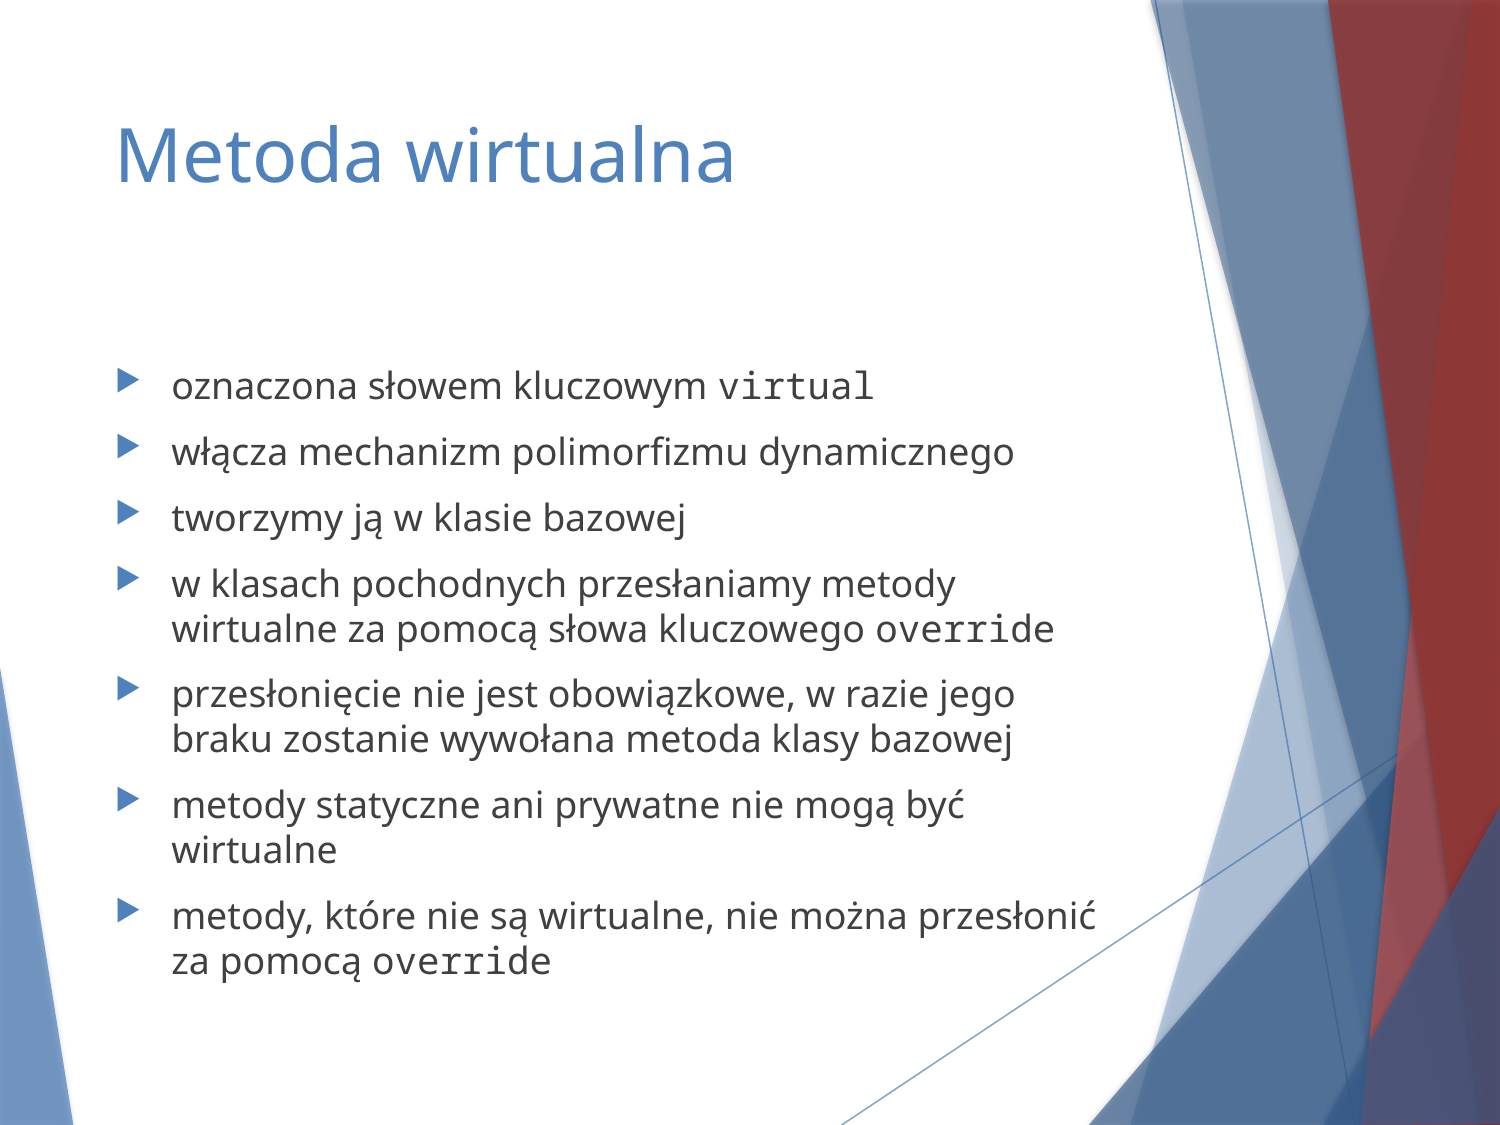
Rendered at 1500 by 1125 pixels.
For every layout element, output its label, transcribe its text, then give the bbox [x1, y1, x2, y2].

title Metoda wirtualna [99, 99, 1142, 317]
list oznaczona słowem kluczowym virtual włącza mechanizm polimorfizmu dynamicznego tworzymy ją w klasie bazowej w klasach pochodnych przesłaniamy metody wirtualne za pomocą słowa kluczowego override przesłonięcie nie jest obowiązkowe, w razie jego braku zostanie wywołana metoda klasy bazowej metody statyczne ani prywatne nie mogą być wirtualne metody, które nie są wirtualne, nie można przesłonić za pomocą override [99, 354, 1142, 992]
